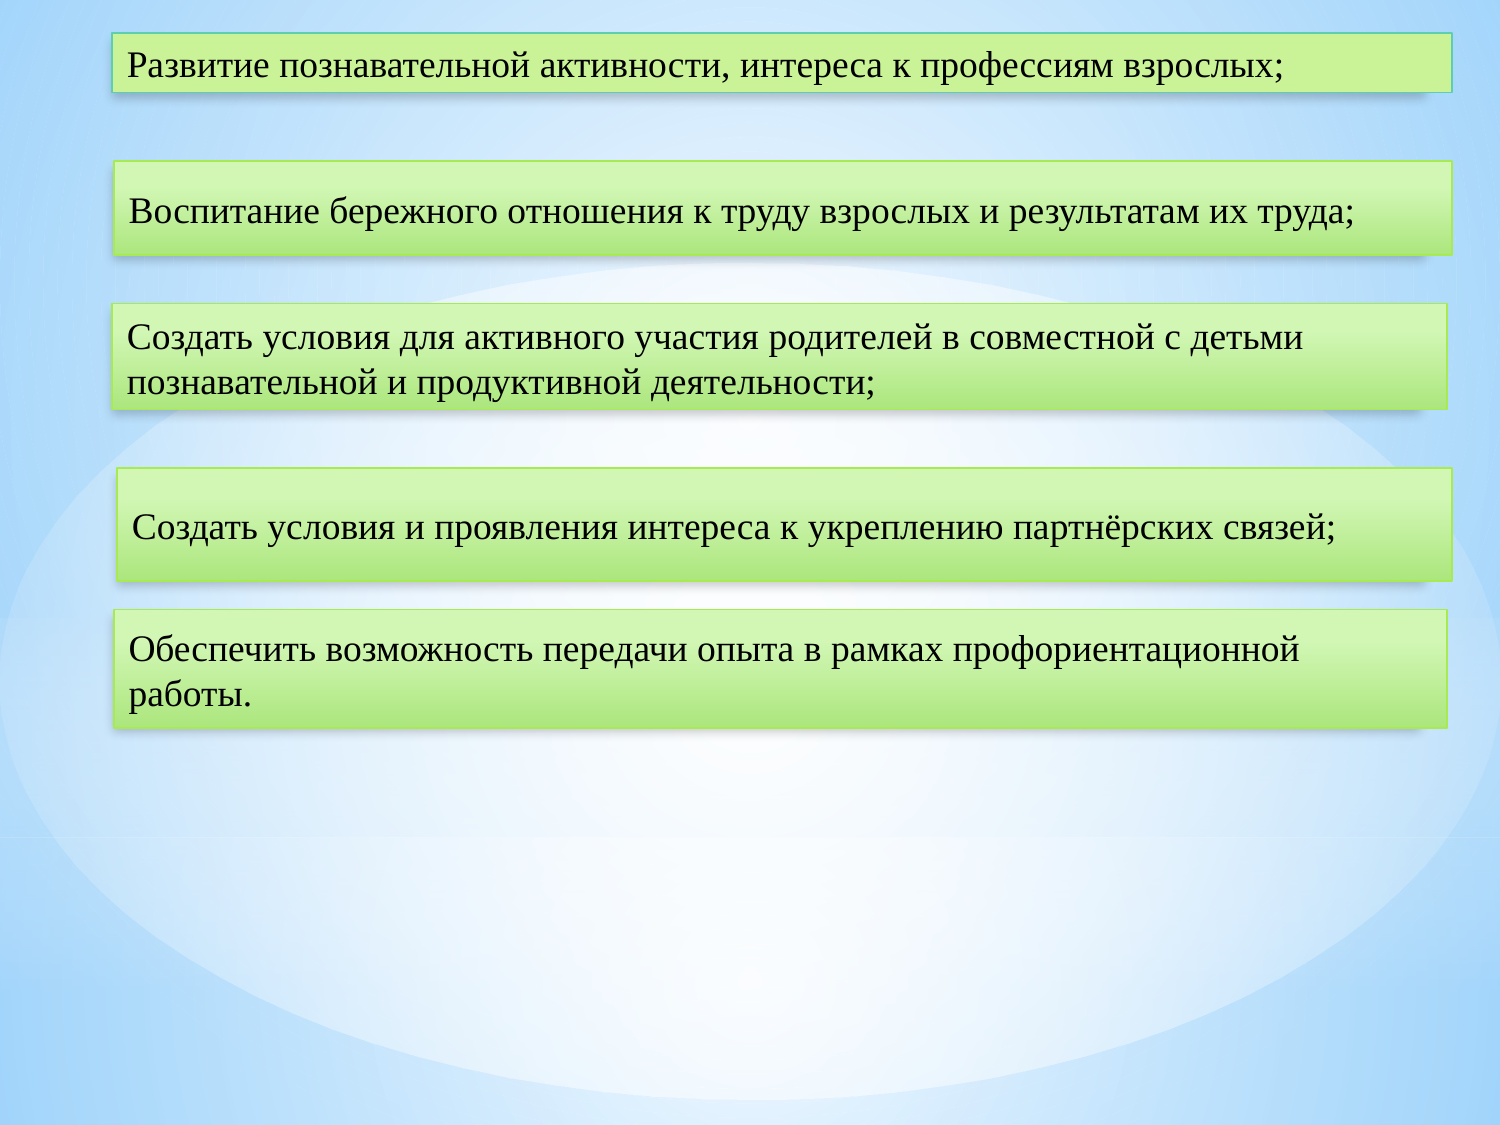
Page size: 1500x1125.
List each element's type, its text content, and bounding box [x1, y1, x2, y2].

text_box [17, 255, 1483, 1082]
text_box Развитие познавательной активности, интереса к профессиям взрослых; [111, 32, 1453, 93]
text_box Воспитание бережного отношения к труду взрослых и результатам их труда; [113, 160, 1453, 252]
